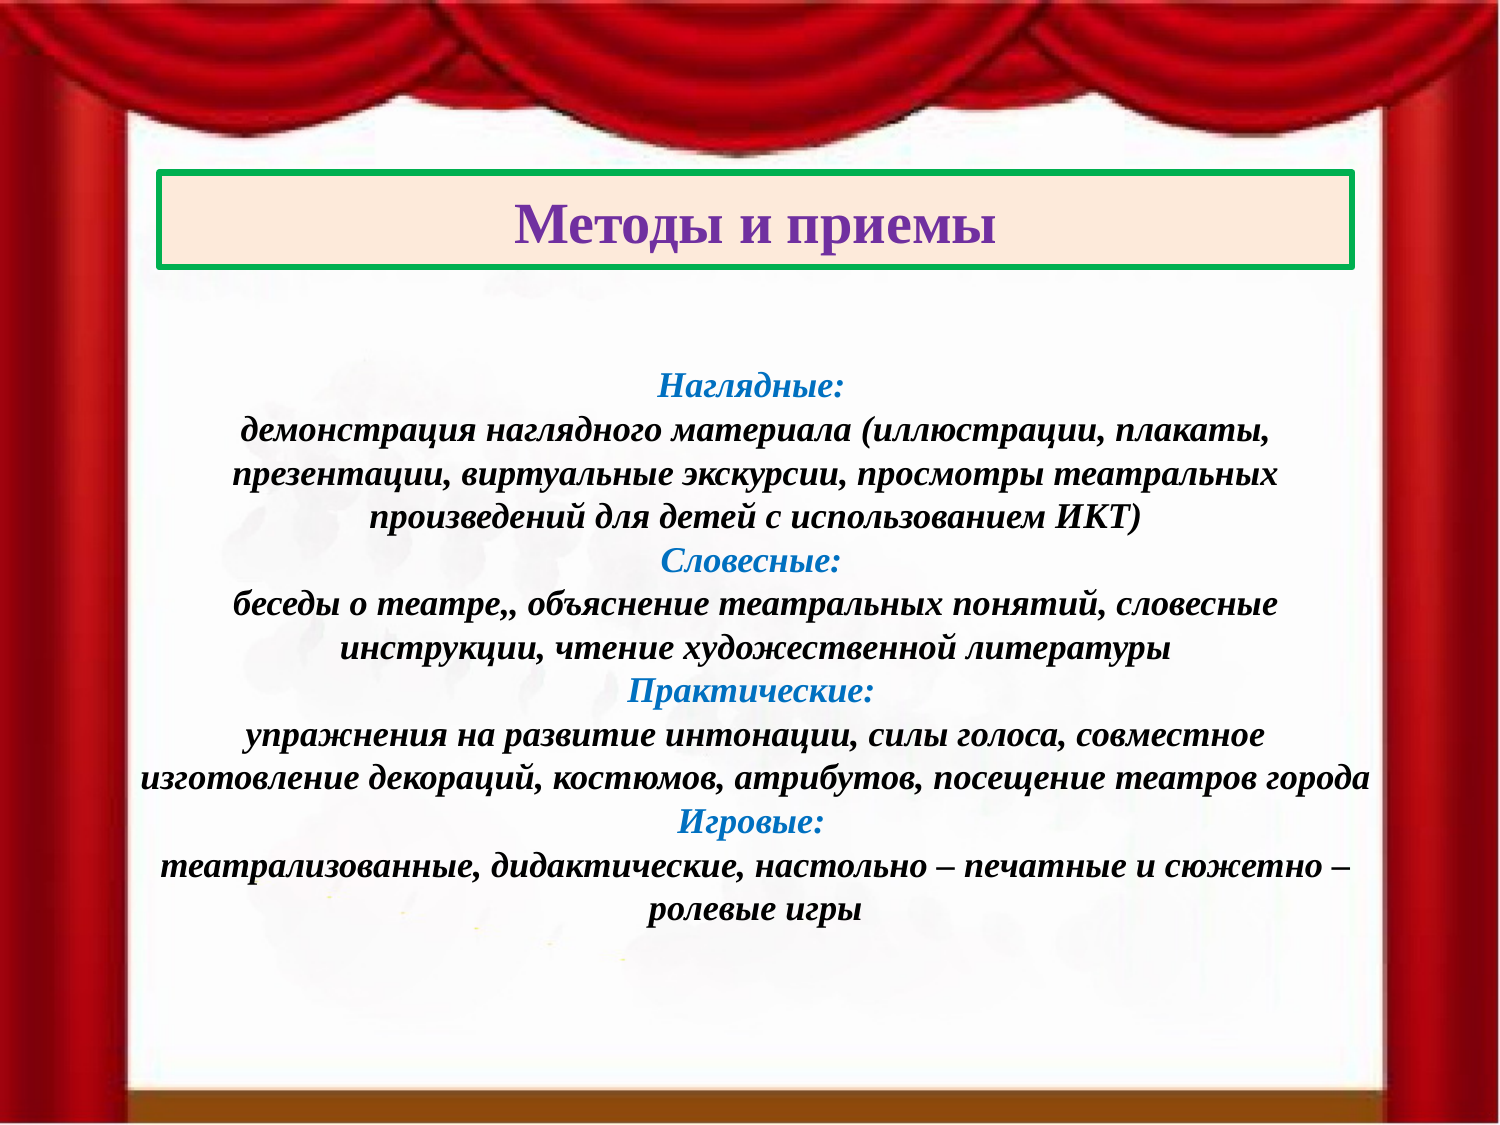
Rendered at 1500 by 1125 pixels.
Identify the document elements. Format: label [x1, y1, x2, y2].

list [0, 0, 1500, 1125]
